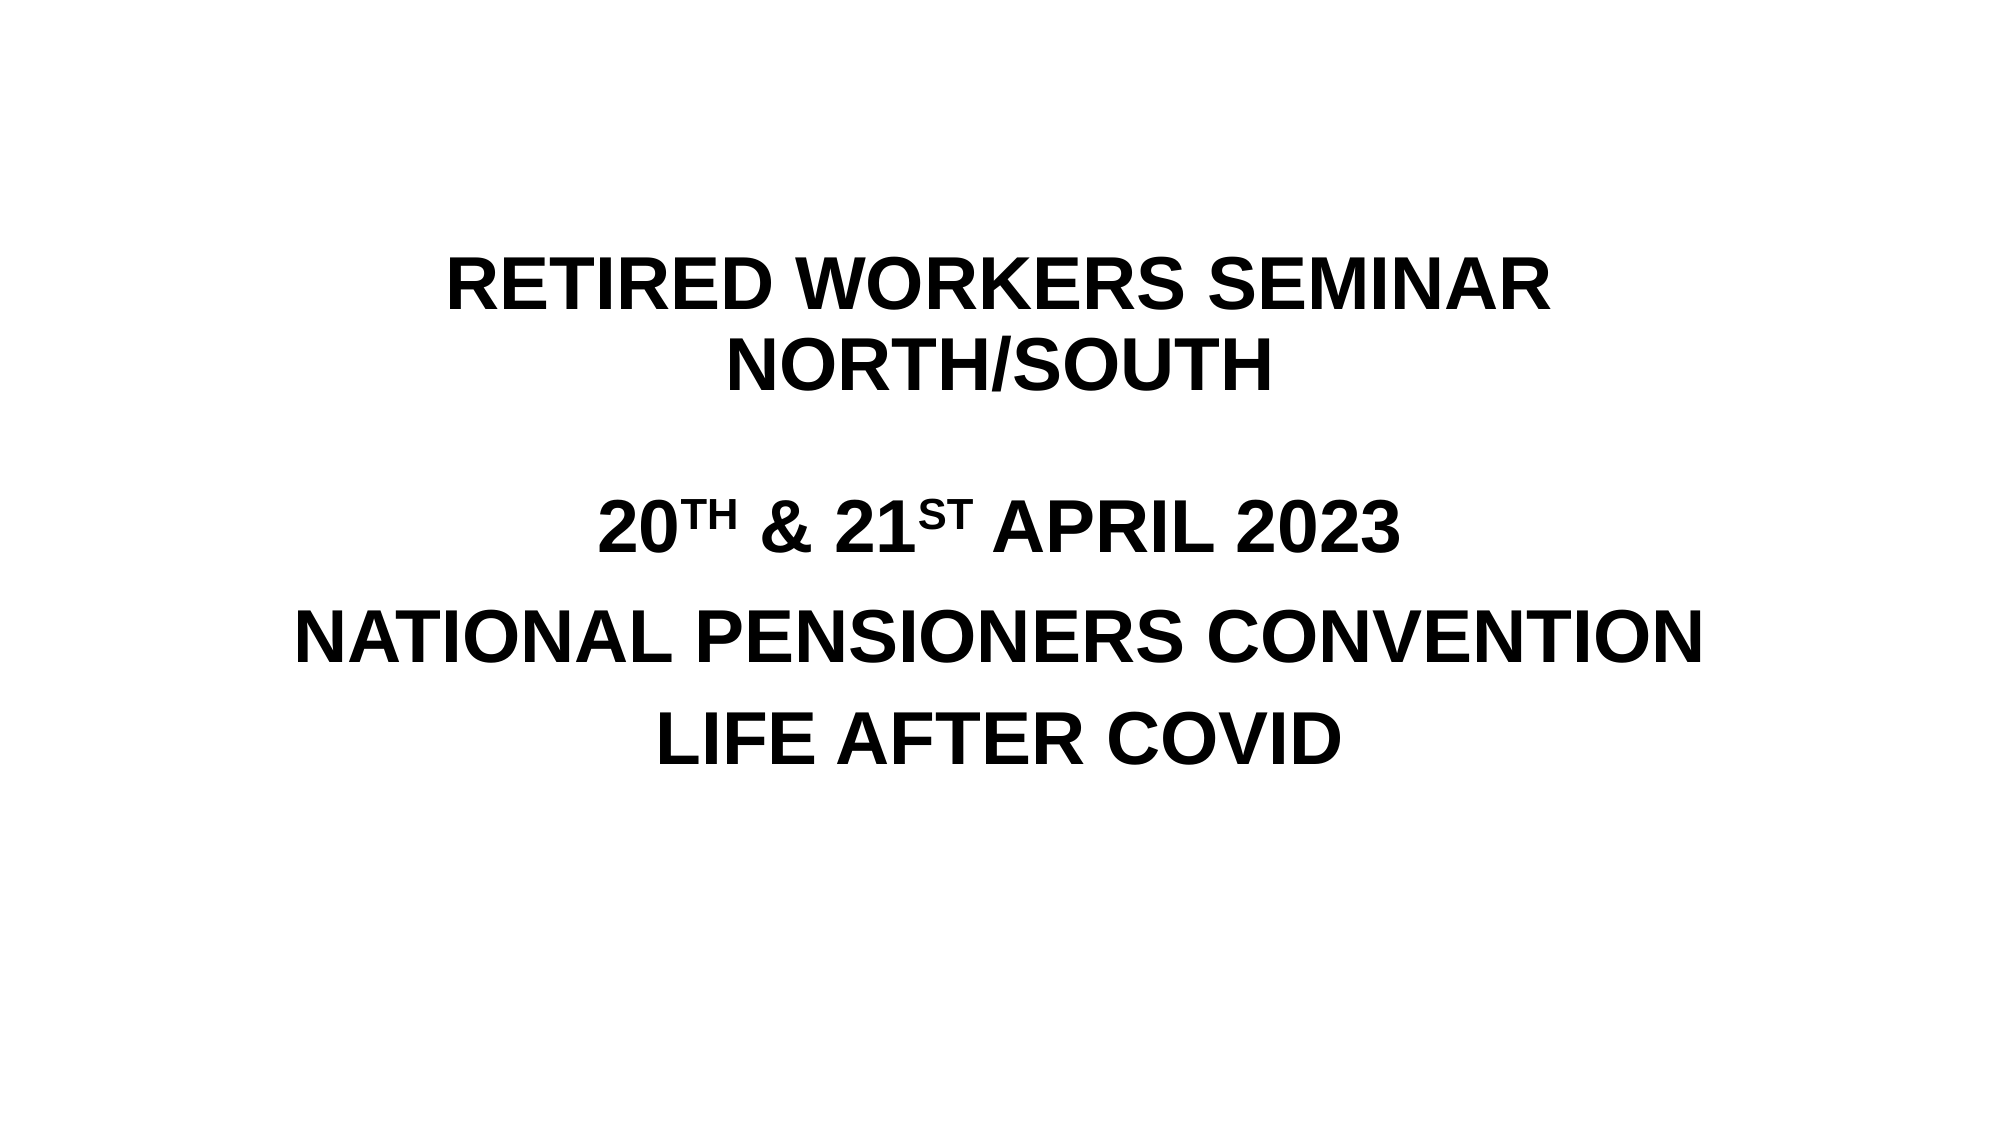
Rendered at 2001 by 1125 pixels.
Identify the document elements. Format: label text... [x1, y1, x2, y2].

subtitle NATIONAL PENSIONERS CONVENTION LIFE AFTER COVID [249, 590, 1751, 863]
title RETIRED WORKERS SEMINAR NORTH/SOUTH 20TH & 21ST APRIL 2023 [249, 183, 1751, 577]
